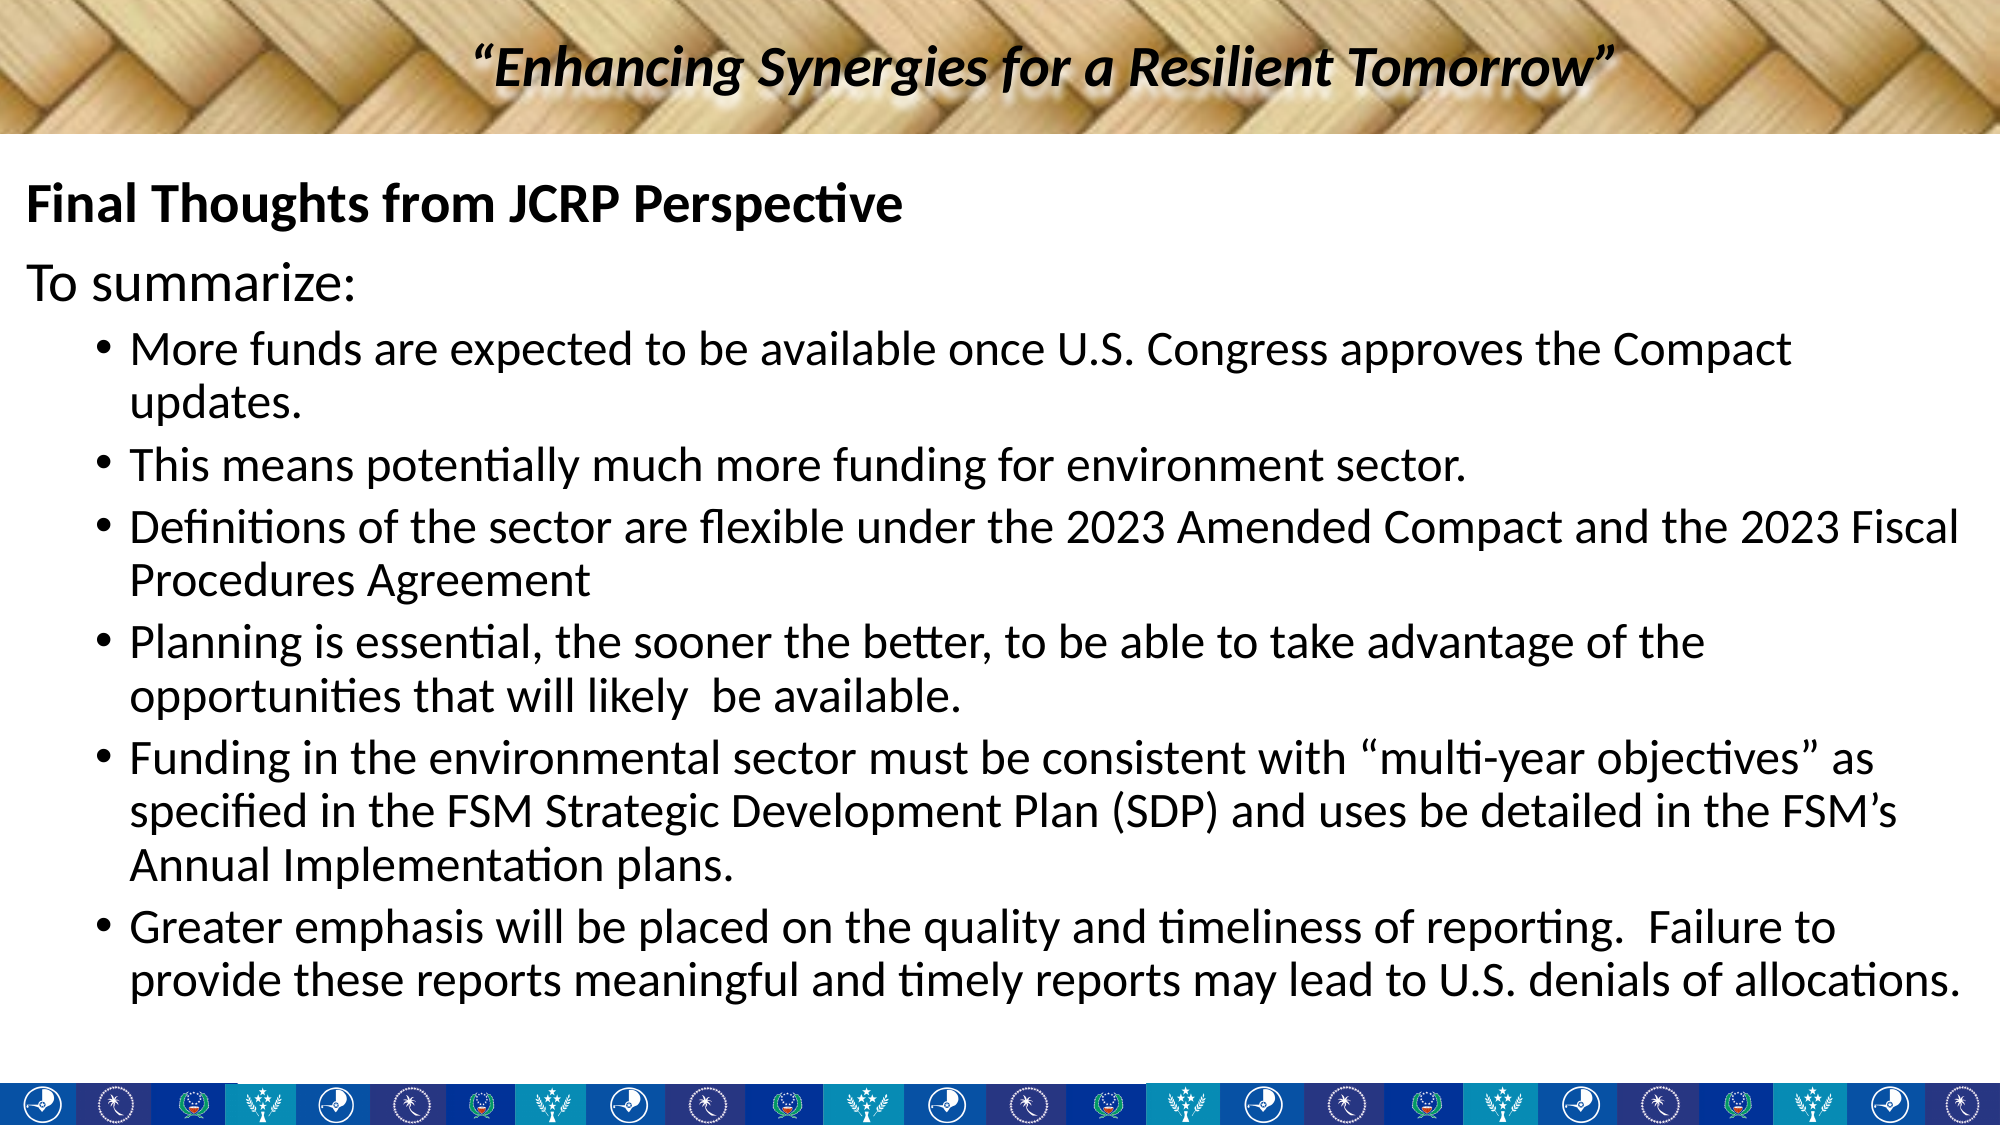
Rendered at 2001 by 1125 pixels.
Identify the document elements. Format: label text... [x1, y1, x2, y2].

picture [260, 1112, 265, 1122]
picture [1195, 1097, 1204, 1111]
picture [1512, 1097, 1521, 1111]
picture [1539, 1083, 1773, 1125]
picture [297, 1084, 515, 1125]
picture [905, 1084, 1146, 1125]
picture [550, 1112, 555, 1122]
list Final Thoughts from JCRP Perspective To summarize: More funds are expected to be available once U.S. Congress approves the Compact updates. This means potentially much more funding for environment sector. Definitions of the sector are flexible under the 2023 Amended Compact and the 2023 Fiscal Procedures Agreement Planning is essential, the sooner the better, to be able to take advantage of the opportunities that will likely be available. Funding in the environmental sector must be consistent with “multi-year objectives” as specified in the FSM Strategic Development Plan (SDP) and uses be detailed in the FSM’s Annual Implementation plans. Greater emphasis will be placed on the quality and timeliness of reporting. Failure to provide these reports meaningful and timely reports may lead to U.S. denials of allocations. [11, 166, 1980, 1058]
picture [864, 1112, 869, 1122]
picture [1170, 1098, 1178, 1111]
picture [1221, 1083, 1463, 1125]
picture [877, 1098, 886, 1111]
picture [0, 0, 2000, 134]
picture [272, 1096, 280, 1111]
picture [587, 1084, 823, 1125]
picture [1797, 1098, 1805, 1111]
picture [561, 1098, 568, 1111]
picture [850, 1098, 858, 1111]
picture [1822, 1097, 1831, 1111]
picture [1487, 1098, 1495, 1111]
picture [538, 1098, 545, 1111]
picture [1848, 1083, 2000, 1125]
picture [248, 1098, 256, 1111]
picture [0, 1083, 225, 1125]
